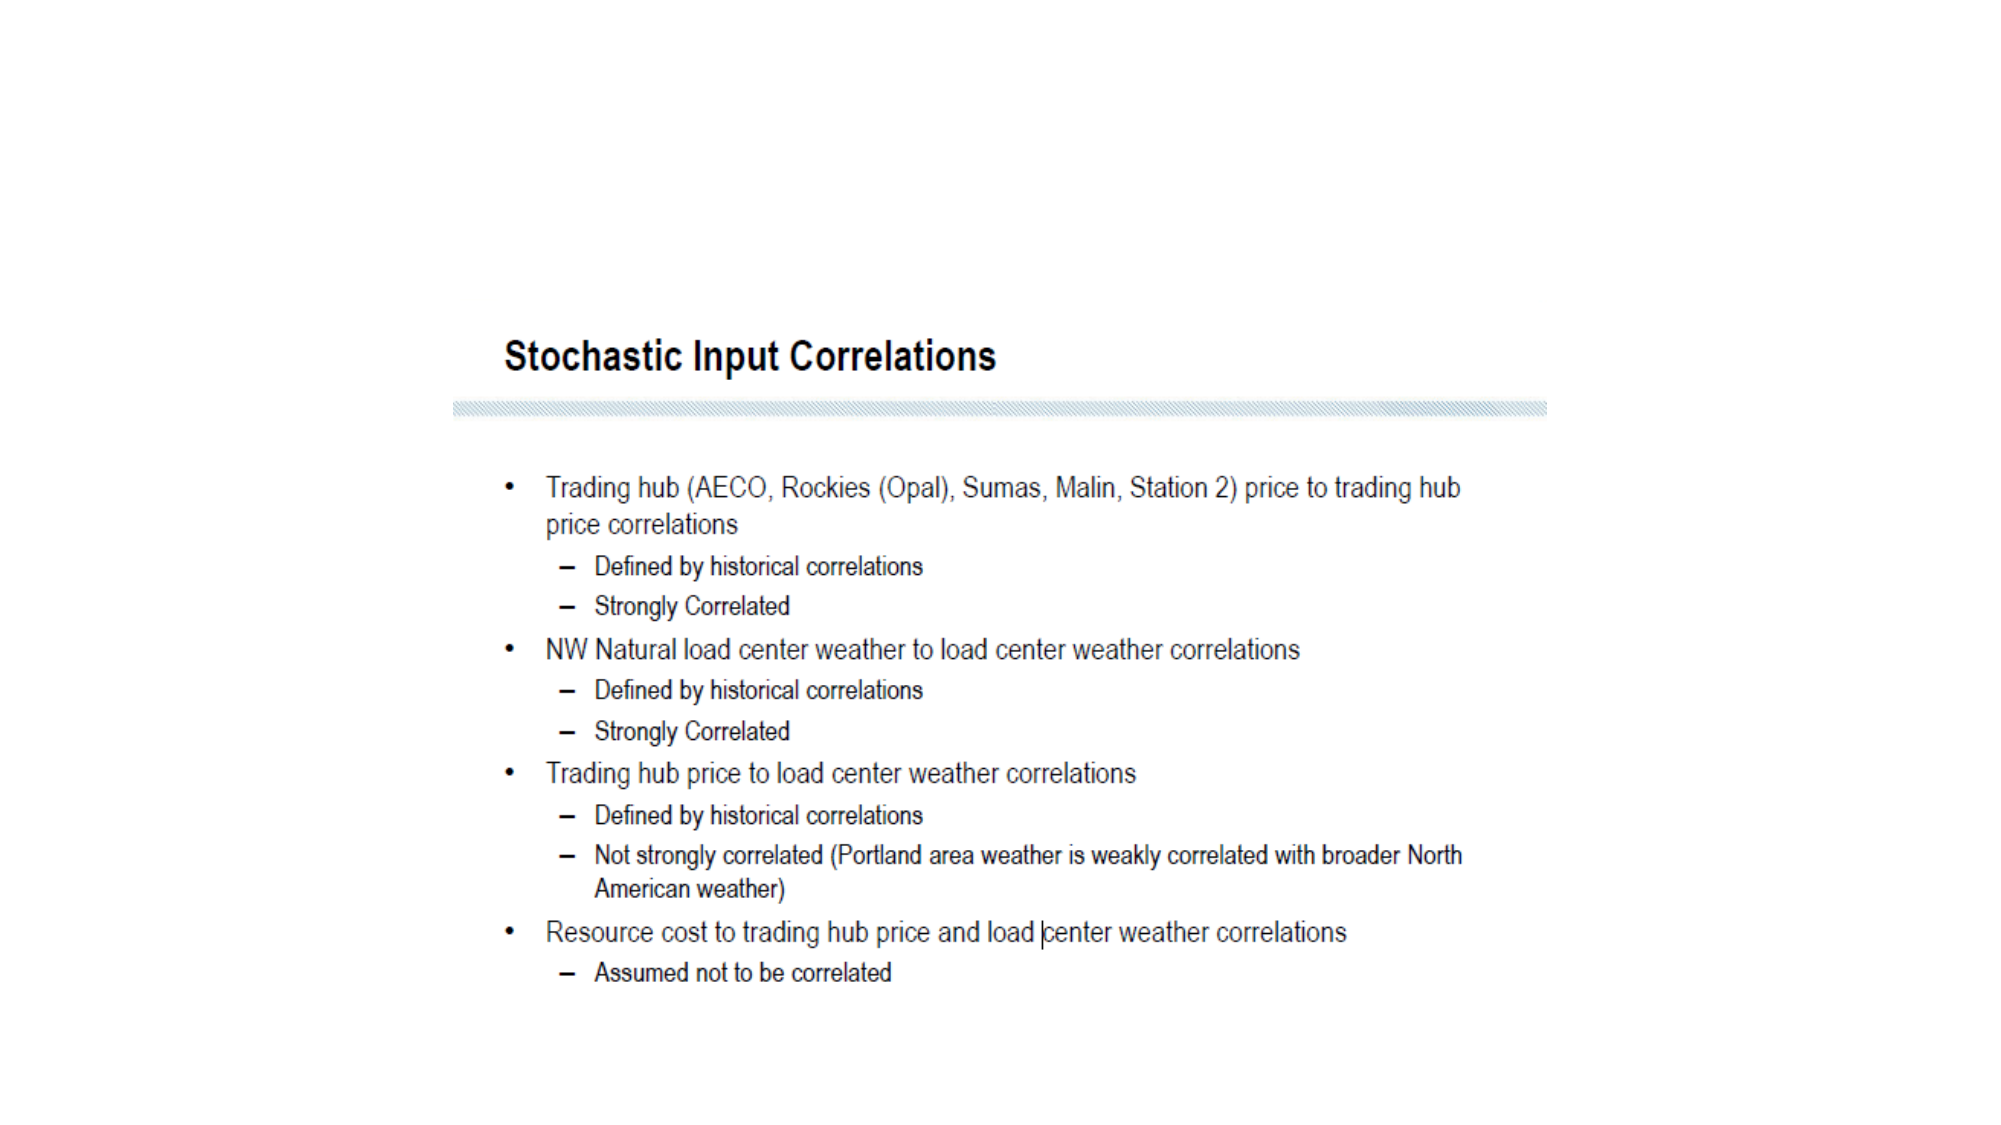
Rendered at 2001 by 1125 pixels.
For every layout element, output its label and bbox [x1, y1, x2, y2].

list [453, 299, 1547, 1014]
